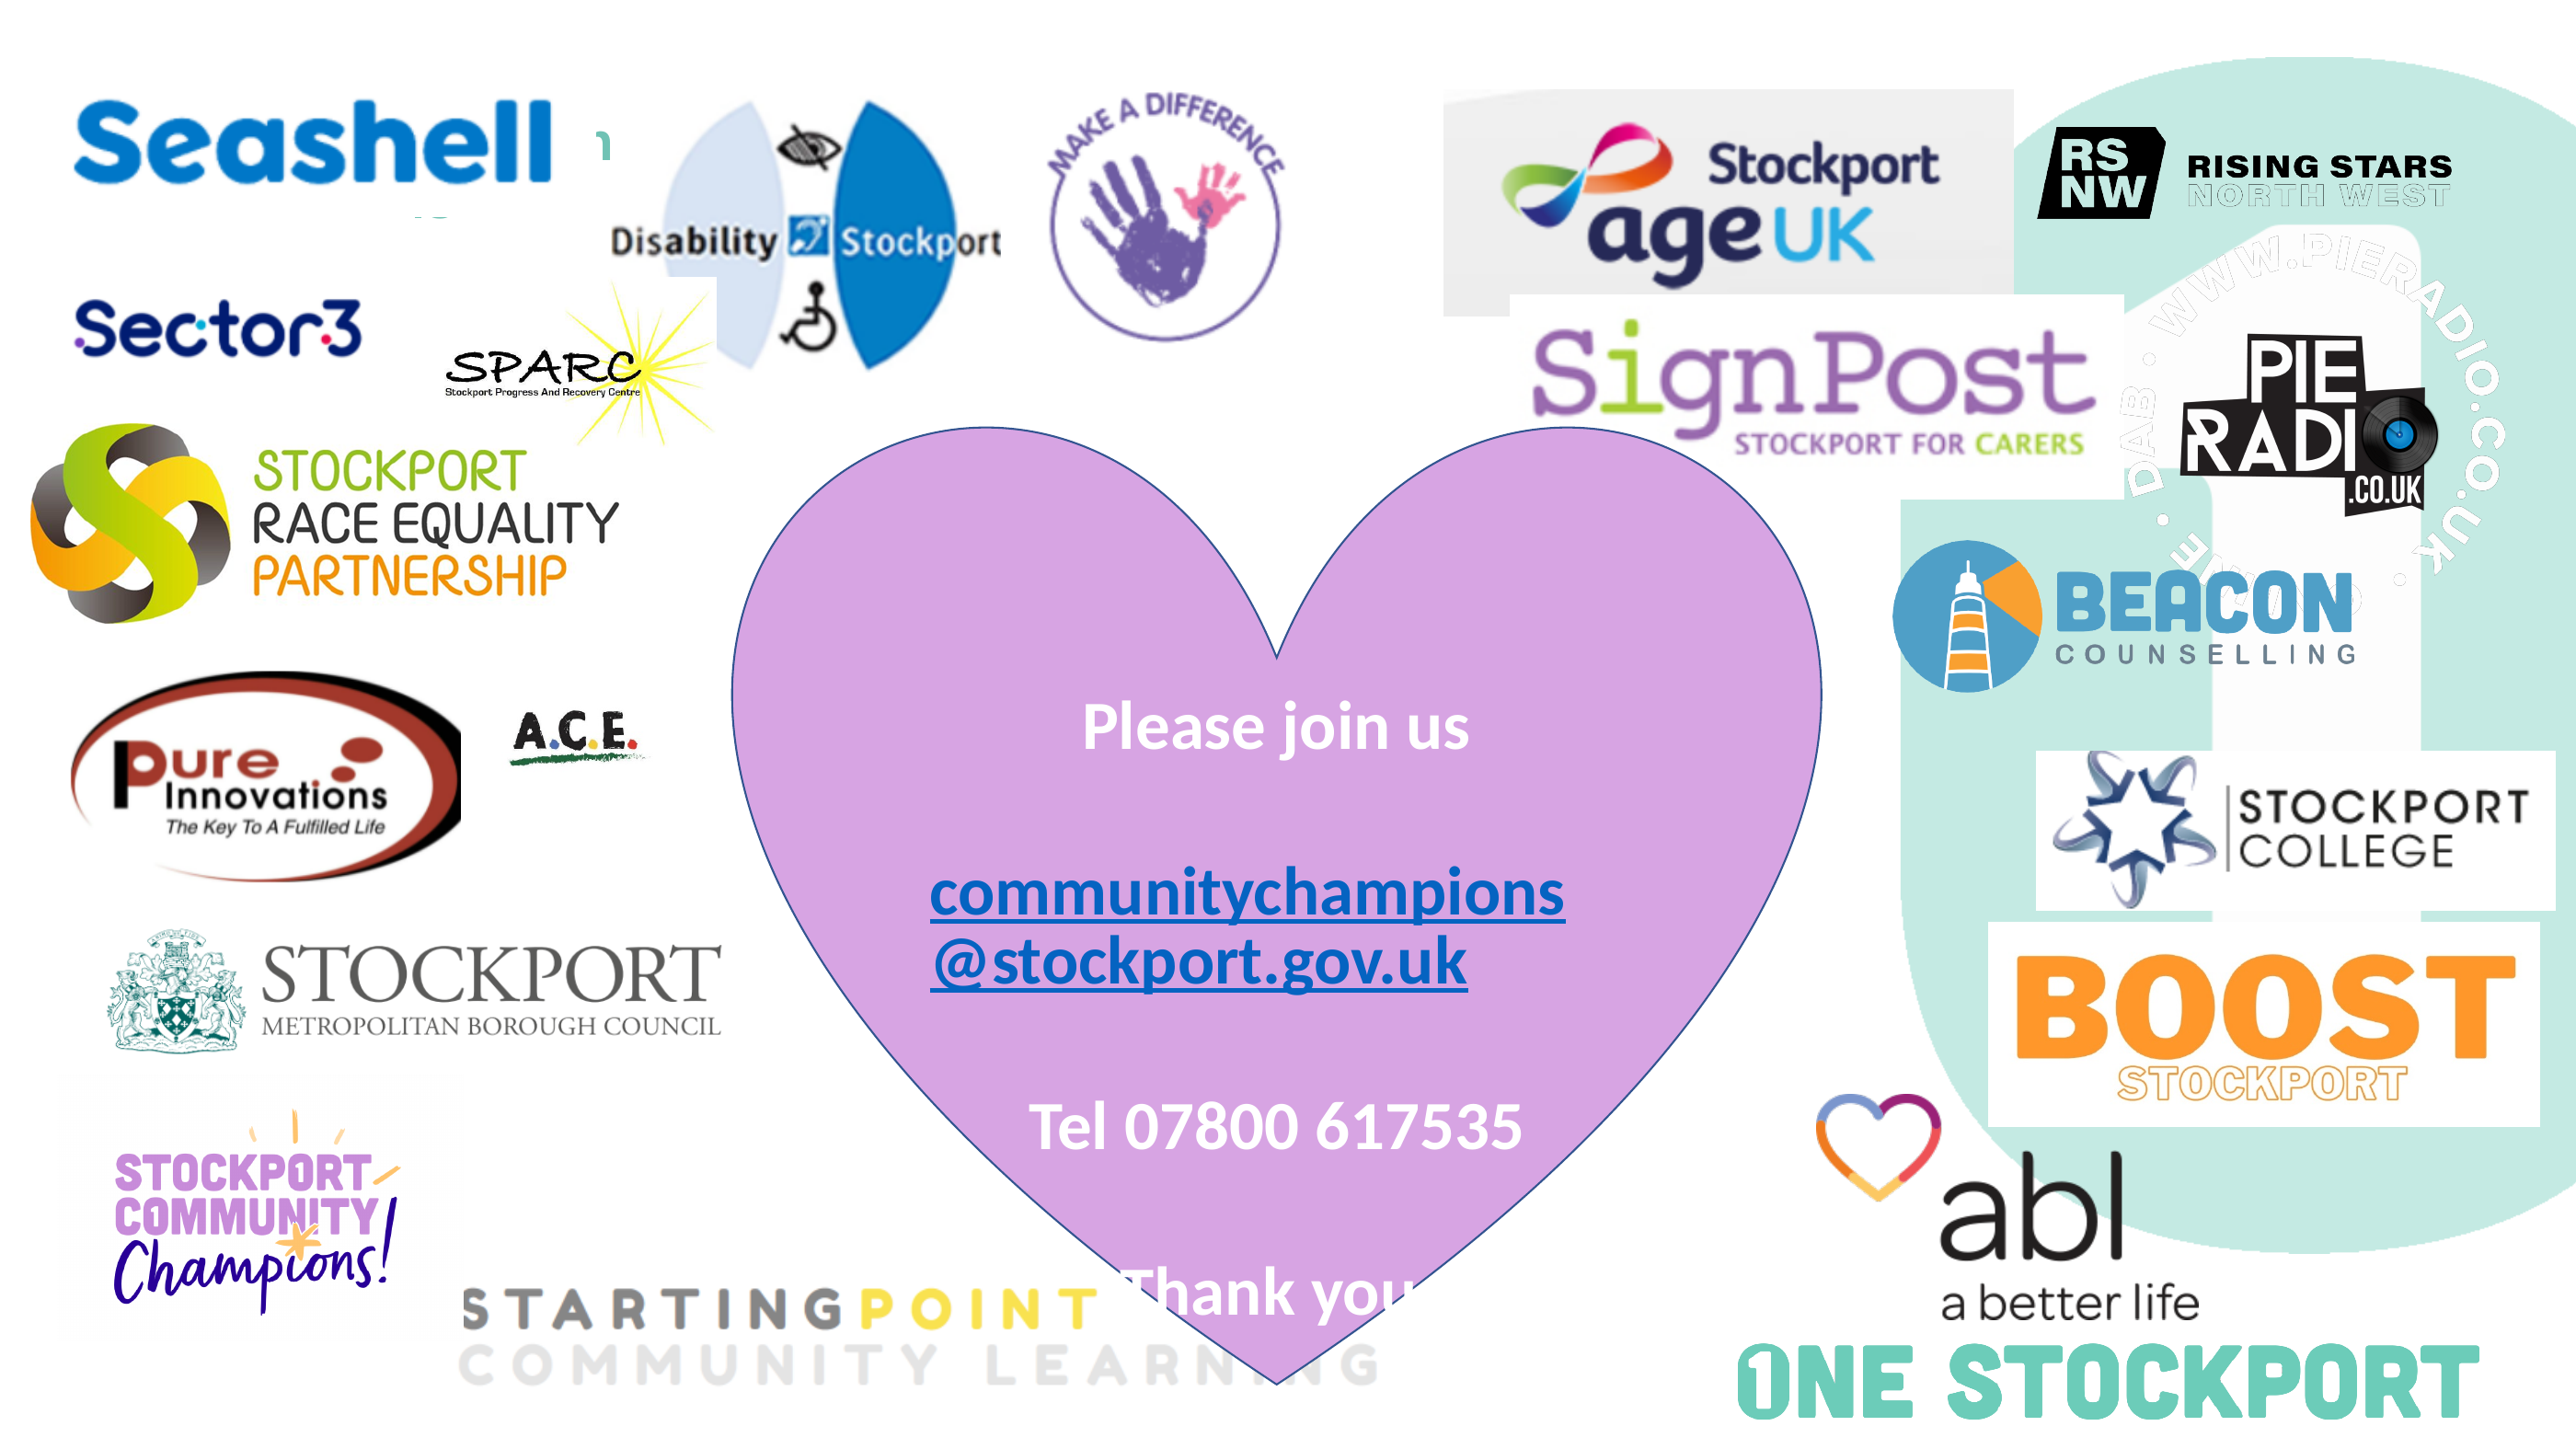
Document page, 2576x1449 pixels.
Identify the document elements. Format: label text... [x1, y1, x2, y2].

picture [57, 1075, 1534, 1411]
picture [0, 45, 1342, 1064]
picture [1816, 922, 2540, 1320]
title Just some of our champion organisations [415, 89, 611, 254]
picture [1733, 1338, 2485, 1429]
picture [2036, 751, 2556, 911]
text_box Please join us communitychampions@stockport.gov.uk Tel 07800 617535 Thank you [730, 426, 1823, 1268]
picture [1443, 89, 2520, 734]
